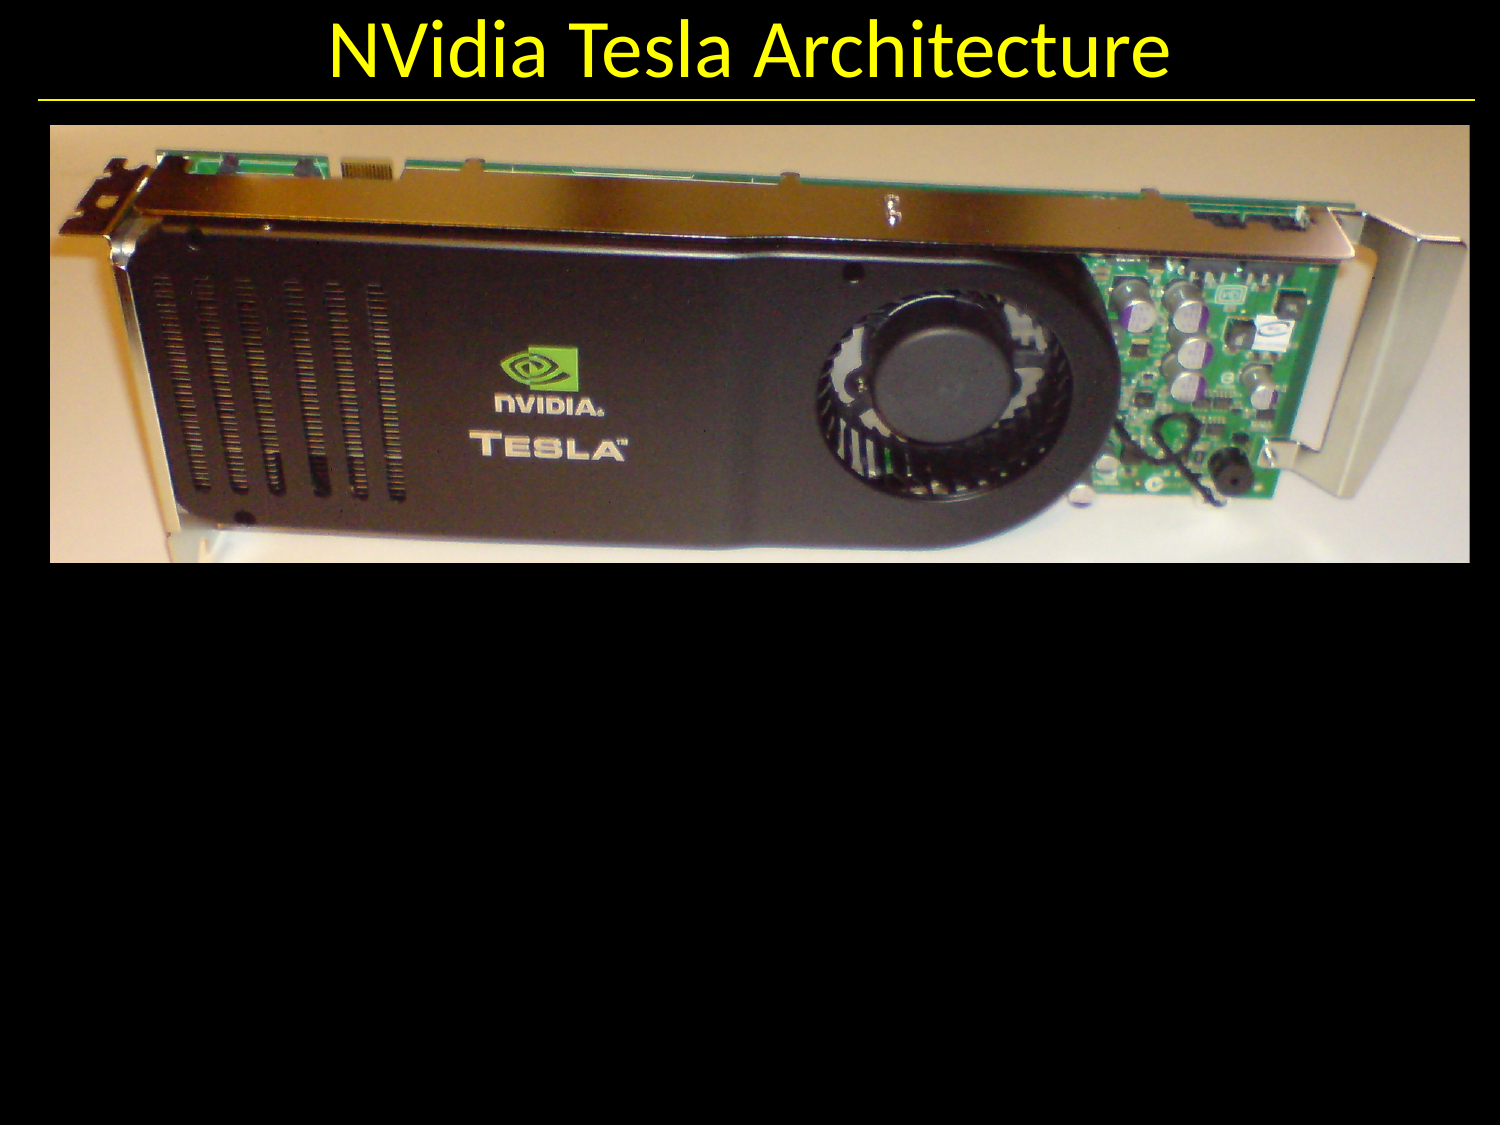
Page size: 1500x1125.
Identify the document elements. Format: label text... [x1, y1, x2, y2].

picture [49, 124, 1470, 563]
title NVidia Tesla Architecture [37, 0, 1463, 88]
